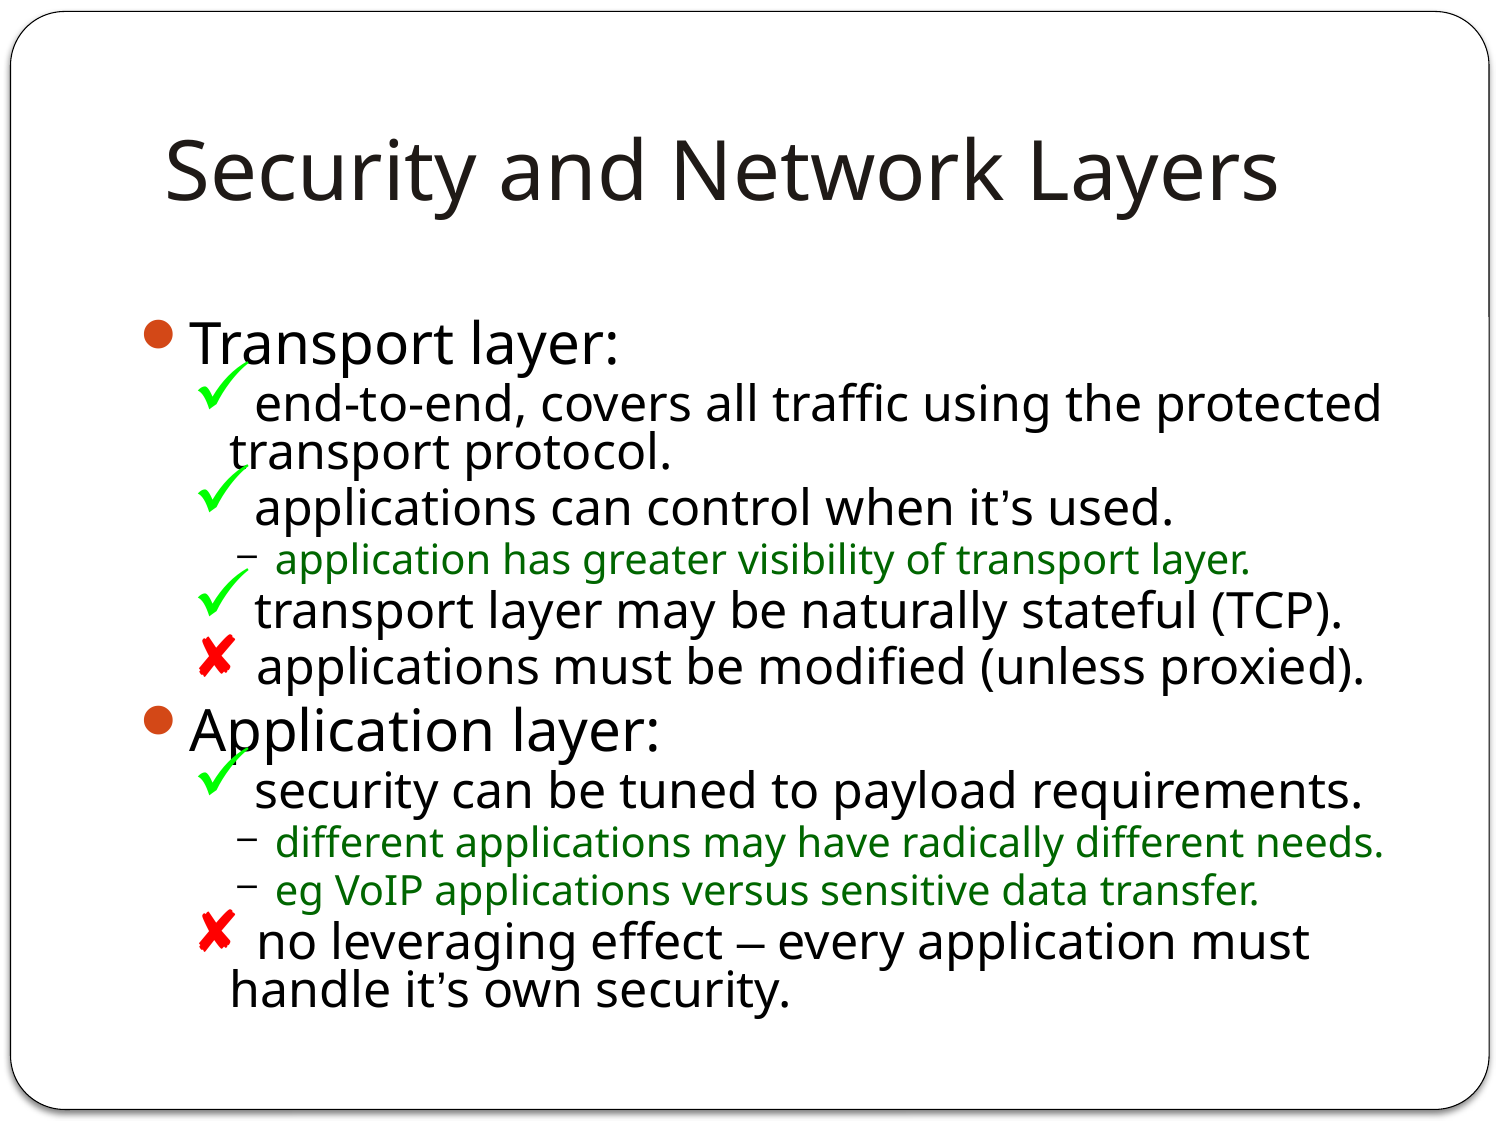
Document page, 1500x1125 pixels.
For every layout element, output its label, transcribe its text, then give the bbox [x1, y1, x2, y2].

title Security and Network Layers [150, 45, 1425, 233]
list Transport layer: end-to-end, covers all traffic using the protected transport protocol. applications can control when it’s used. application has greater visibility of transport layer. transport layer may be naturally stateful (TCP). applications must be modified (unless proxied). Application layer: security can be tuned to payload requirements. different applications may have radically different needs. eg VoIP applications versus sensitive data transfer. no leveraging effect – every application must handle it’s own security. [125, 312, 1469, 1063]
